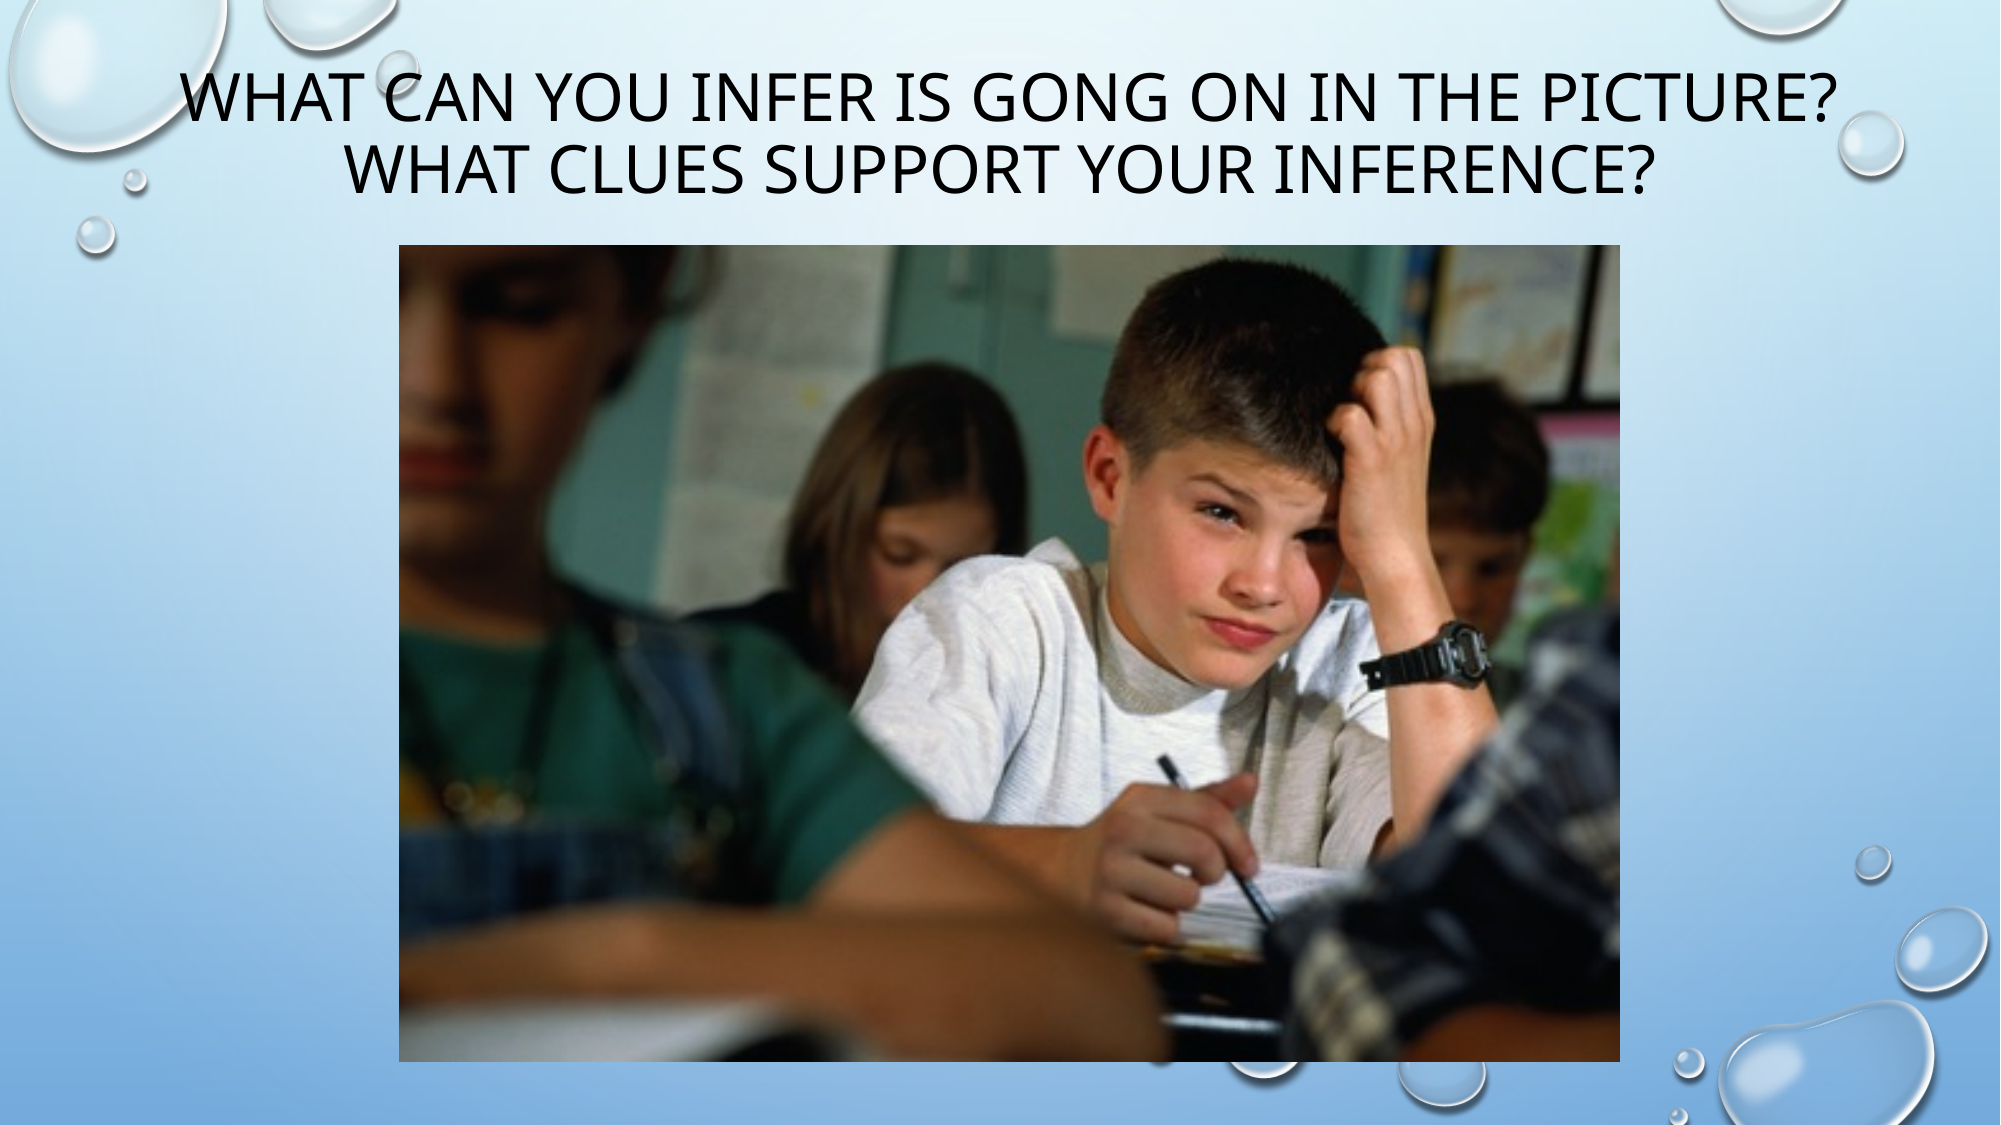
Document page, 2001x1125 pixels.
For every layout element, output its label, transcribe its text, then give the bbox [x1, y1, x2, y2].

title What can you infer is gong on in the picture? What clues support your inference? [18, 22, 2000, 216]
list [398, 245, 1620, 1062]
picture [0, 0, 2000, 1125]
